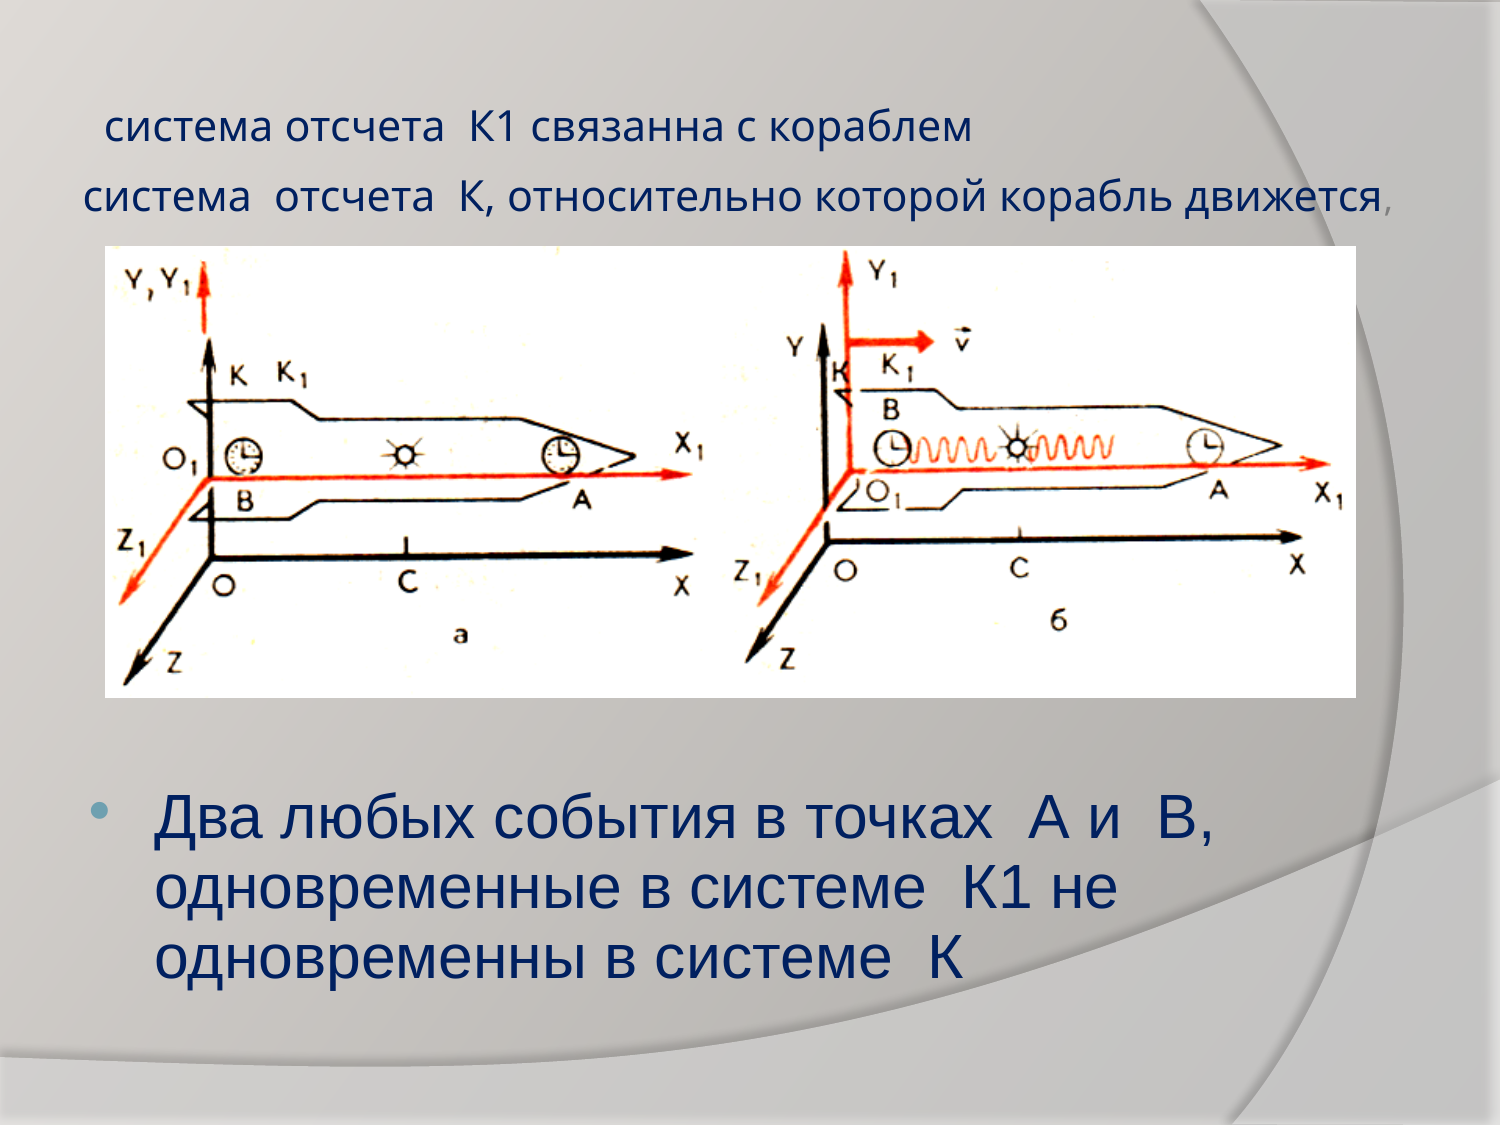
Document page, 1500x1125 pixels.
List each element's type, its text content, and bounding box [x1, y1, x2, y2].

title система отсчета К1 связанна с кораблем система отсчета К, относительно которой корабль движется, [75, 45, 1430, 233]
picture [105, 245, 1356, 698]
list Два любых события в точках А и В, одновременные в системе К1 не одновременны в системе К [70, 281, 1296, 1024]
